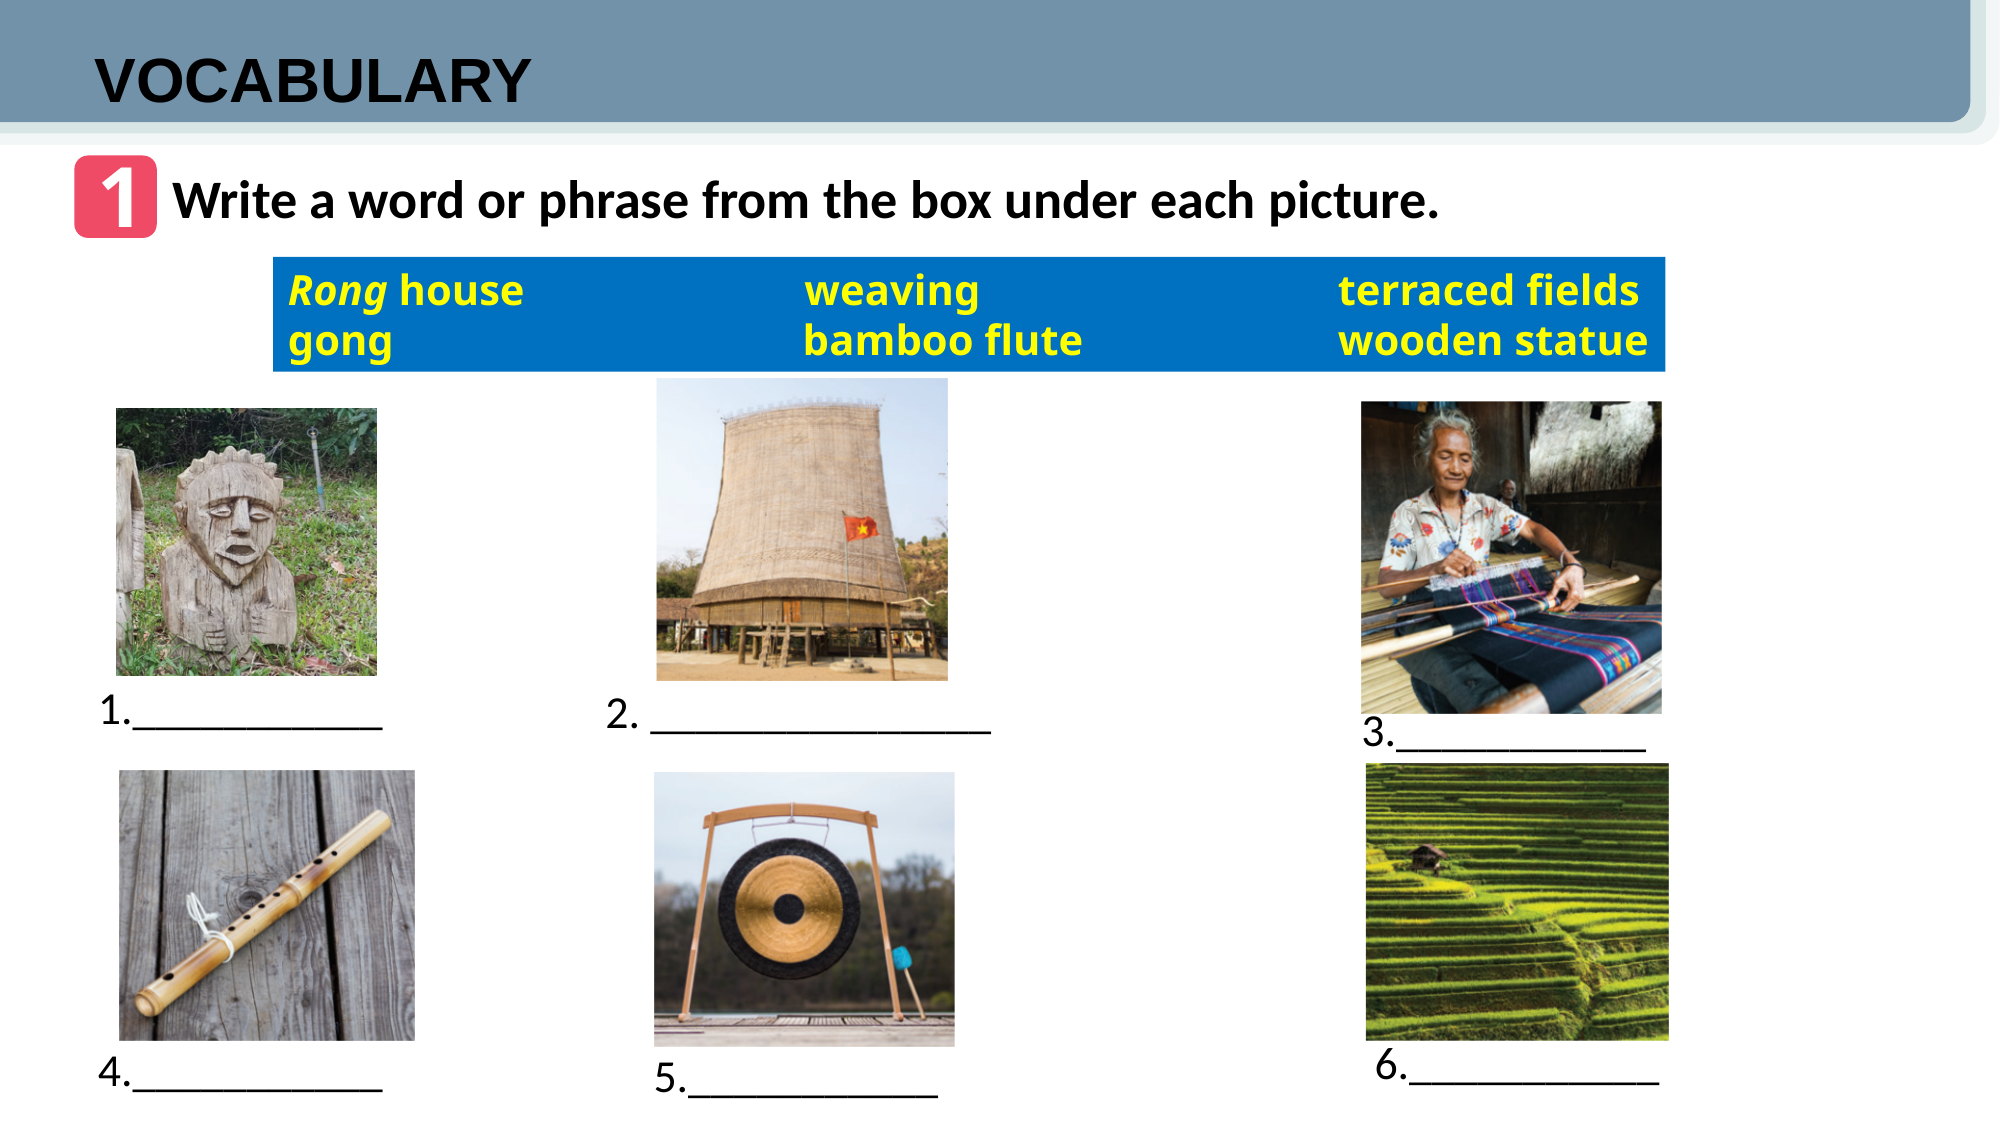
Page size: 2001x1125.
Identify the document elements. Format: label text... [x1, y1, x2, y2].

picture [1358, 761, 1671, 1046]
text_box 1 [83, 146, 149, 252]
text_box [73, 155, 83, 238]
text_box Write a word or phrase from the box under each picture. [157, 157, 1992, 237]
text_box Rong house weaving terraced fields gong bamboo flute wooden statue [273, 256, 1666, 372]
picture [1358, 394, 1666, 716]
picture [653, 375, 953, 684]
text_box 4.___________ [83, 1032, 419, 1103]
text_box 3.___________ [1346, 693, 1683, 763]
picture [112, 401, 381, 678]
picture [651, 770, 962, 1051]
picture [115, 766, 419, 1046]
text_box 6.___________ [1359, 1026, 1696, 1097]
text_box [0, 0, 2000, 146]
text_box [149, 155, 158, 238]
text_box 2. _______________ [590, 675, 1117, 746]
text_box 5.___________ [638, 1039, 975, 1110]
text_box 1.___________ [83, 671, 419, 742]
